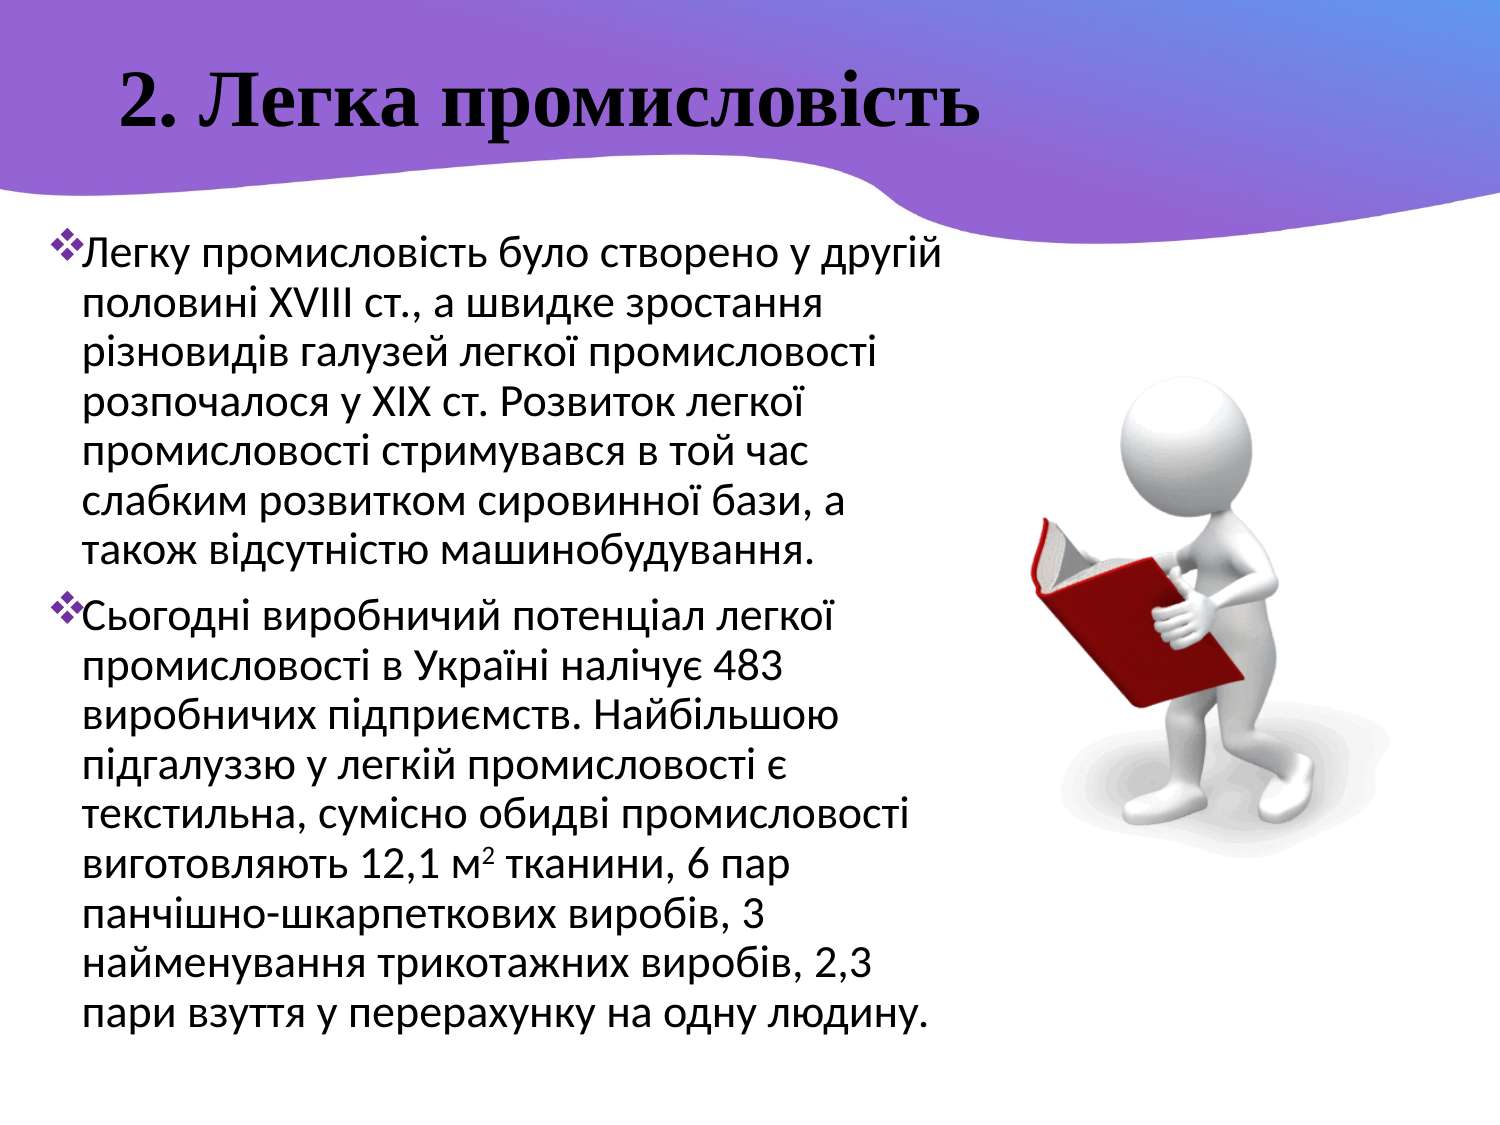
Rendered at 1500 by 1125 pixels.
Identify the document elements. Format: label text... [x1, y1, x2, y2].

list Легку промисловість було створено у другій половині XVIII ст., а швидке зростання різновидів галузей легкої промисловості розпочалося у XIX ст. Розвиток легкої промисловості стримувався в той час слабким розвитком сировинної бази, а також відсутністю машинобудування. Сьогодні виробничий потенціал легкої промисловості в Україні налічує 483 виробничих підприємств. Найбільшою підгалуззю у легкій промисловості є текстильна, сумісно обидві промисловості виготовляють 12,1 м2 тканини, 6 пар панчішно-шкарпеткових виробів, 3 найменування трикотажних виробів, 2,3 пари взуття у перерахунку на одну людину. [31, 220, 962, 1094]
title 2. Легка промисловість [103, 48, 1397, 153]
picture [0, 0, 1500, 1125]
